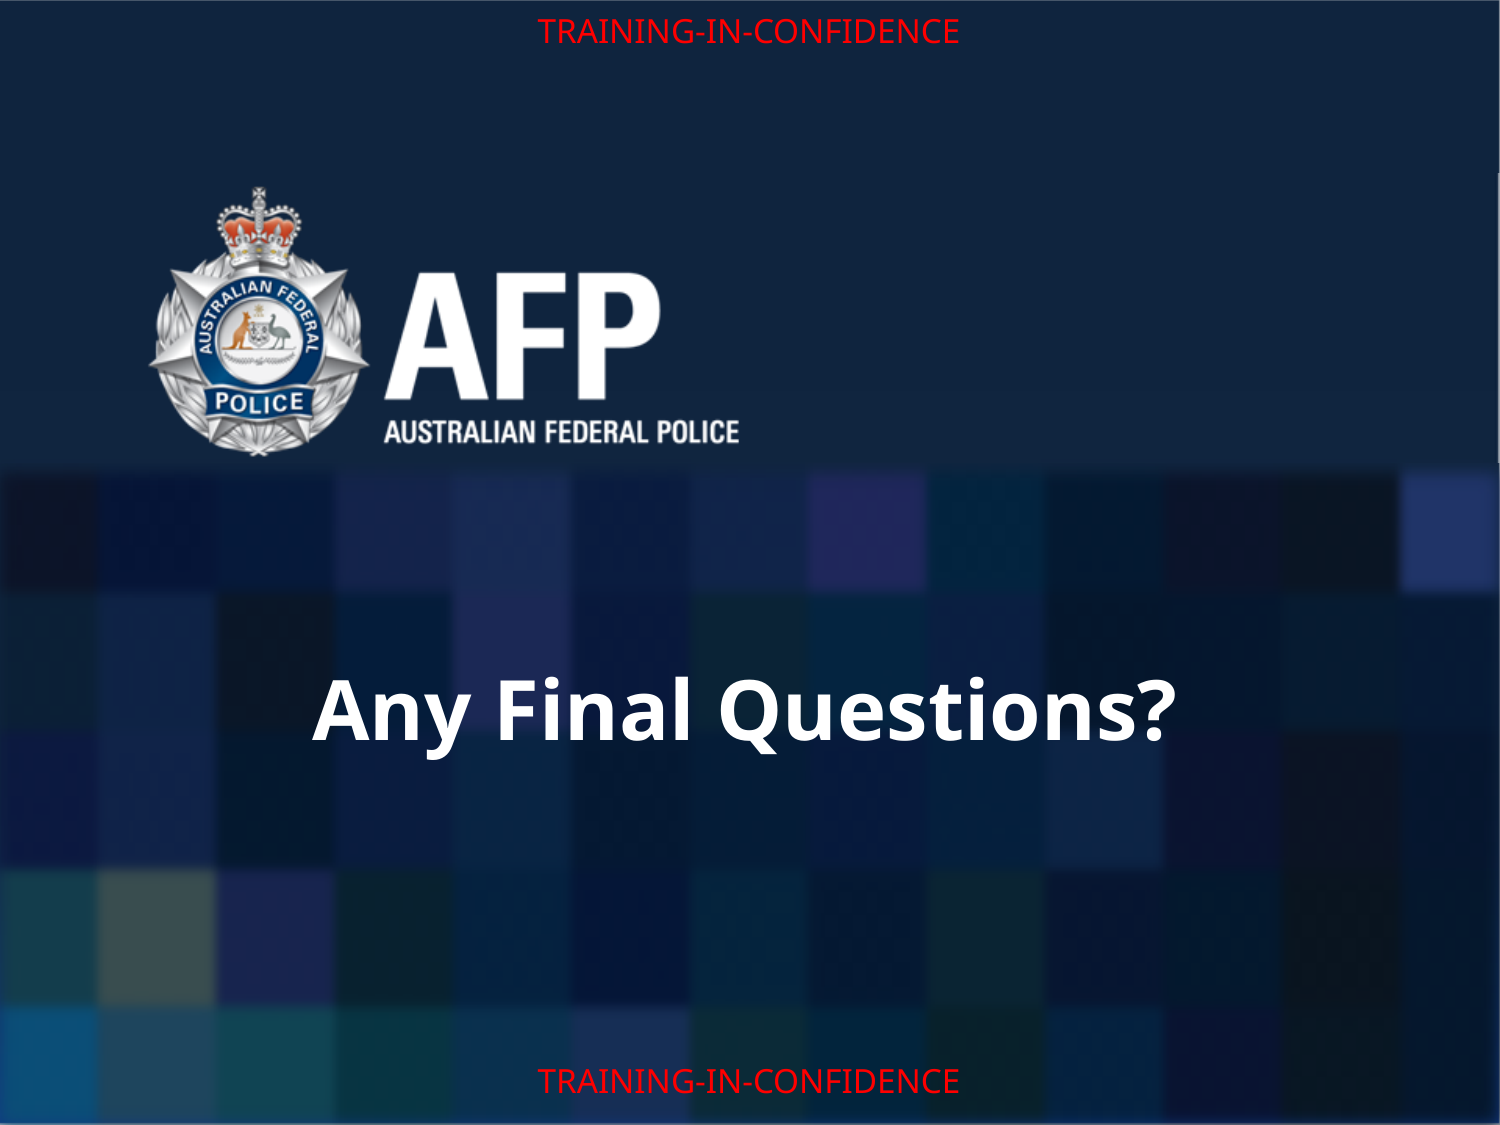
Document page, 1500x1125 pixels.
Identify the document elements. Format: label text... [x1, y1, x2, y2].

title Any Final Questions? [190, 645, 1302, 764]
picture [0, 0, 1500, 1125]
